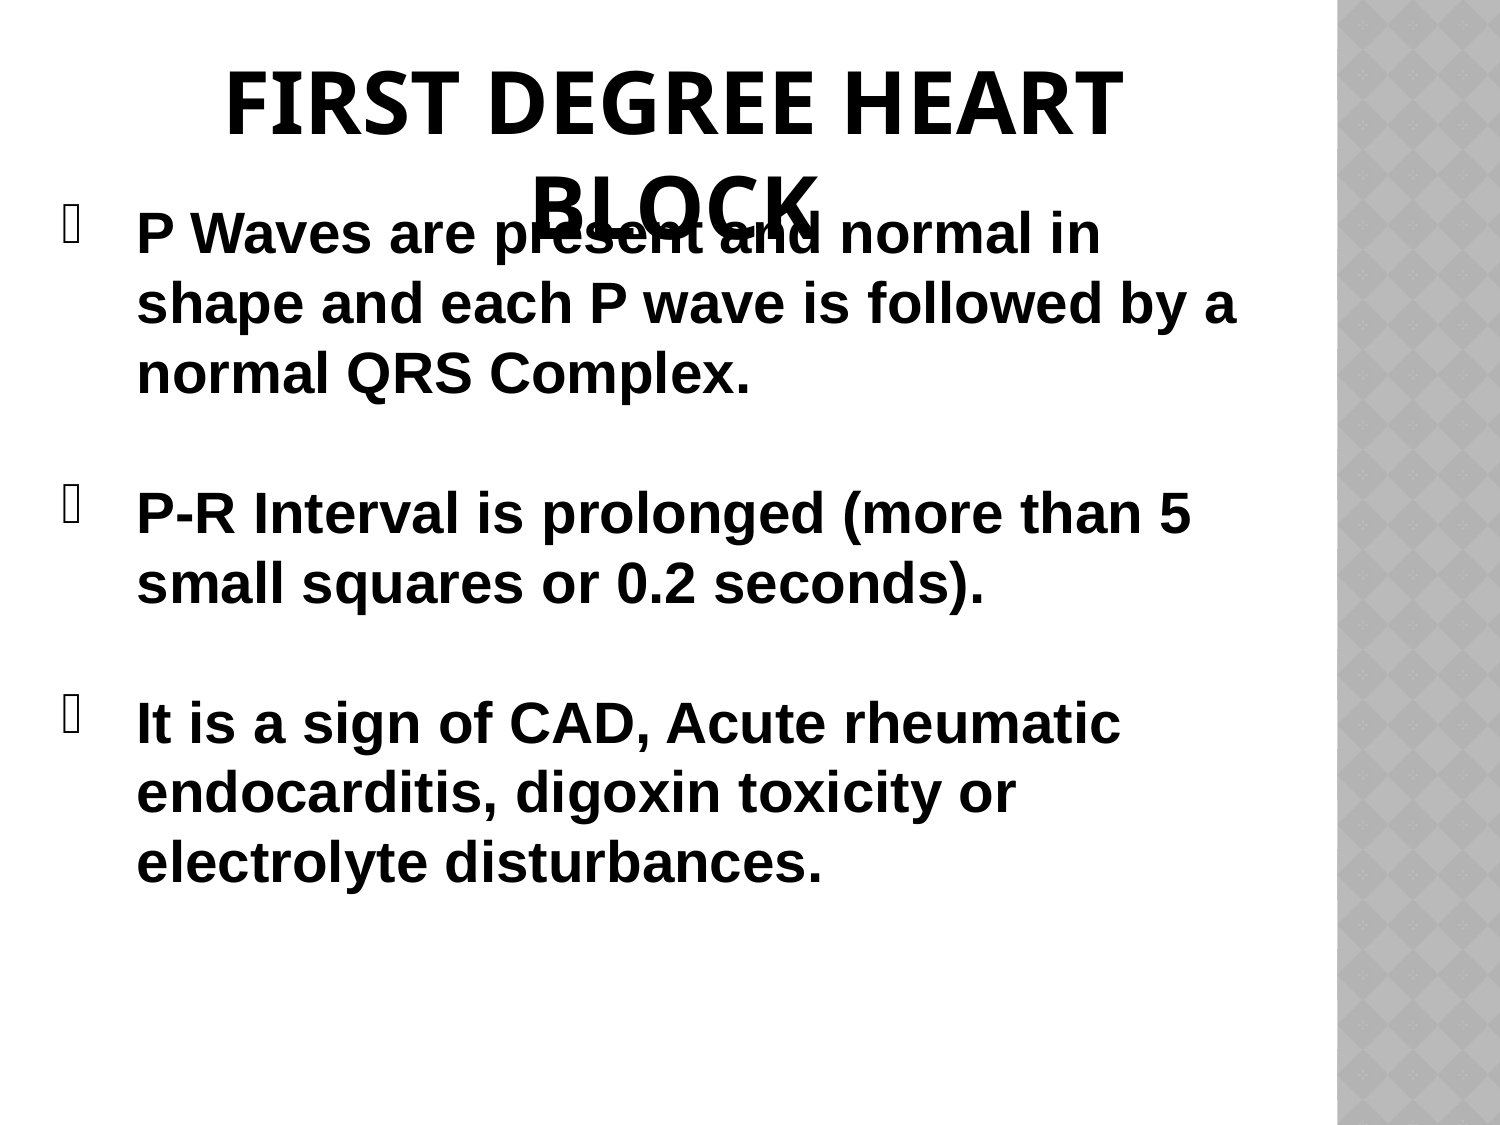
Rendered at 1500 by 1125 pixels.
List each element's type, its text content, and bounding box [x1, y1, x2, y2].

text_box P Waves are present and normal in shape and each P wave is followed by a normal QRS Complex. P-R Interval is prolonged (more than 5 small squares or 0.2 seconds). It is a sign of CAD, Acute rheumatic endocarditis, digoxin toxicity or electrolyte disturbances. [46, 187, 1297, 902]
title FIRST DEGREE HEART BLOCK [70, 46, 1278, 159]
